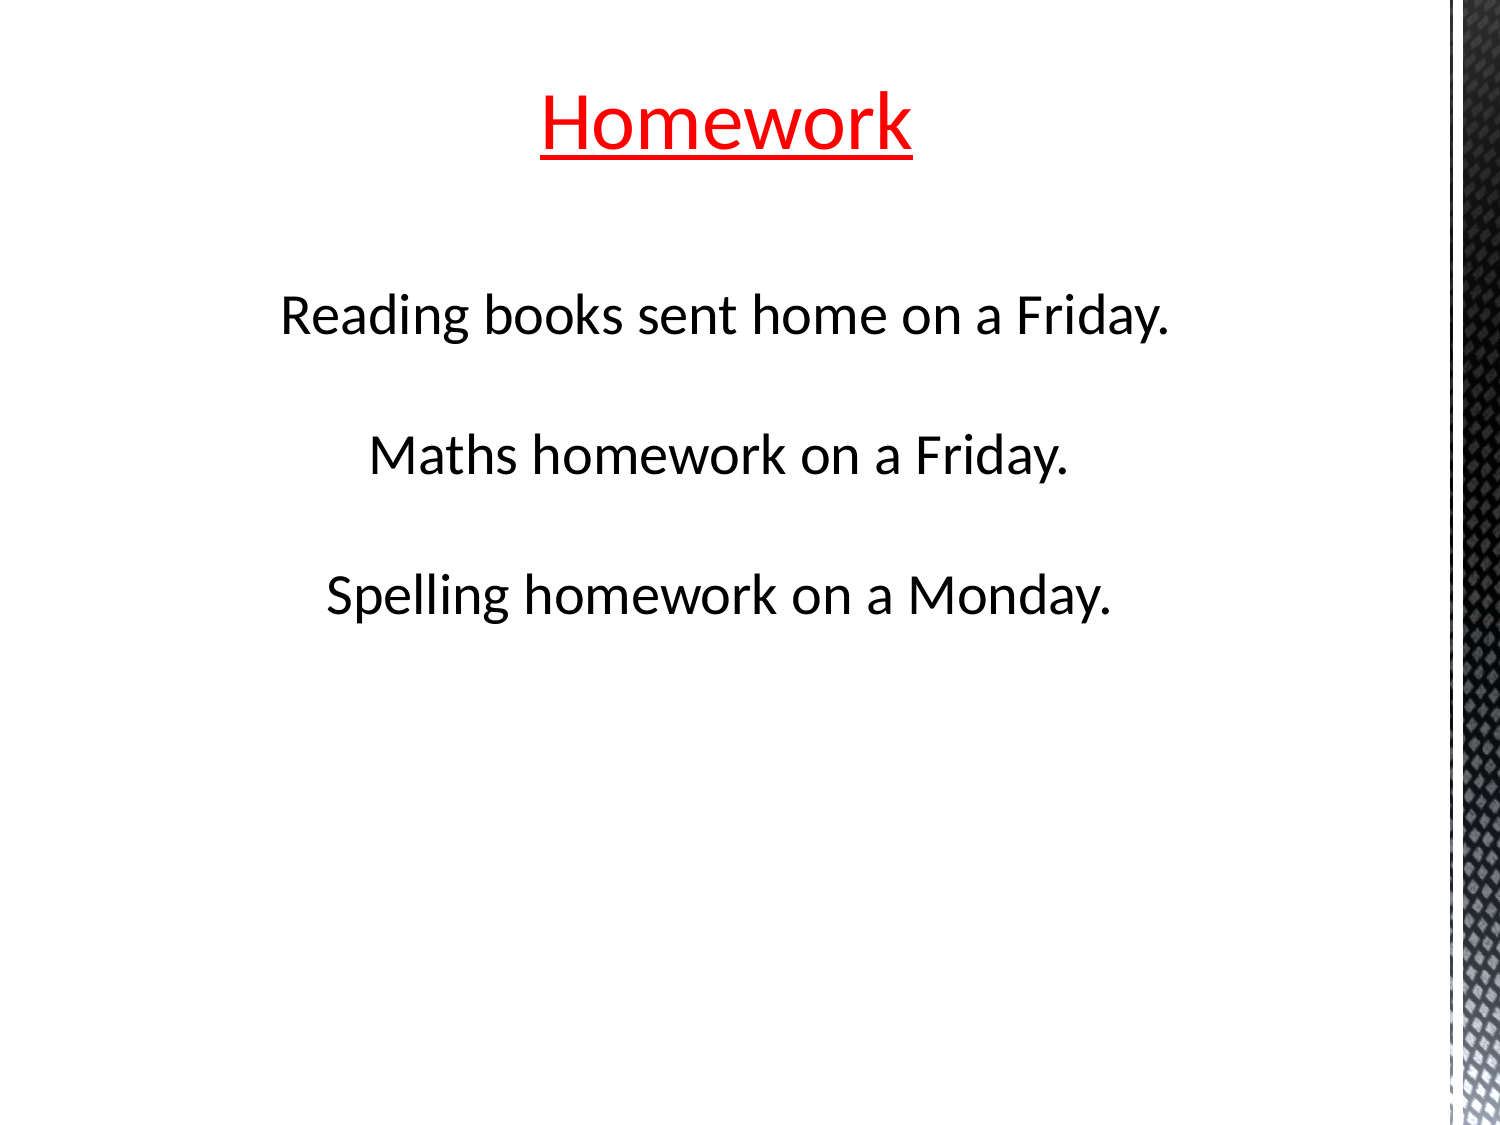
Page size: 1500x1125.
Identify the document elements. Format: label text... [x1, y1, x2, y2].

picture [1447, 0, 1500, 1125]
text_box Homework Reading books sent home on a Friday. Maths homework on a Friday. Spelling homework on a Monday. [58, 58, 1395, 634]
